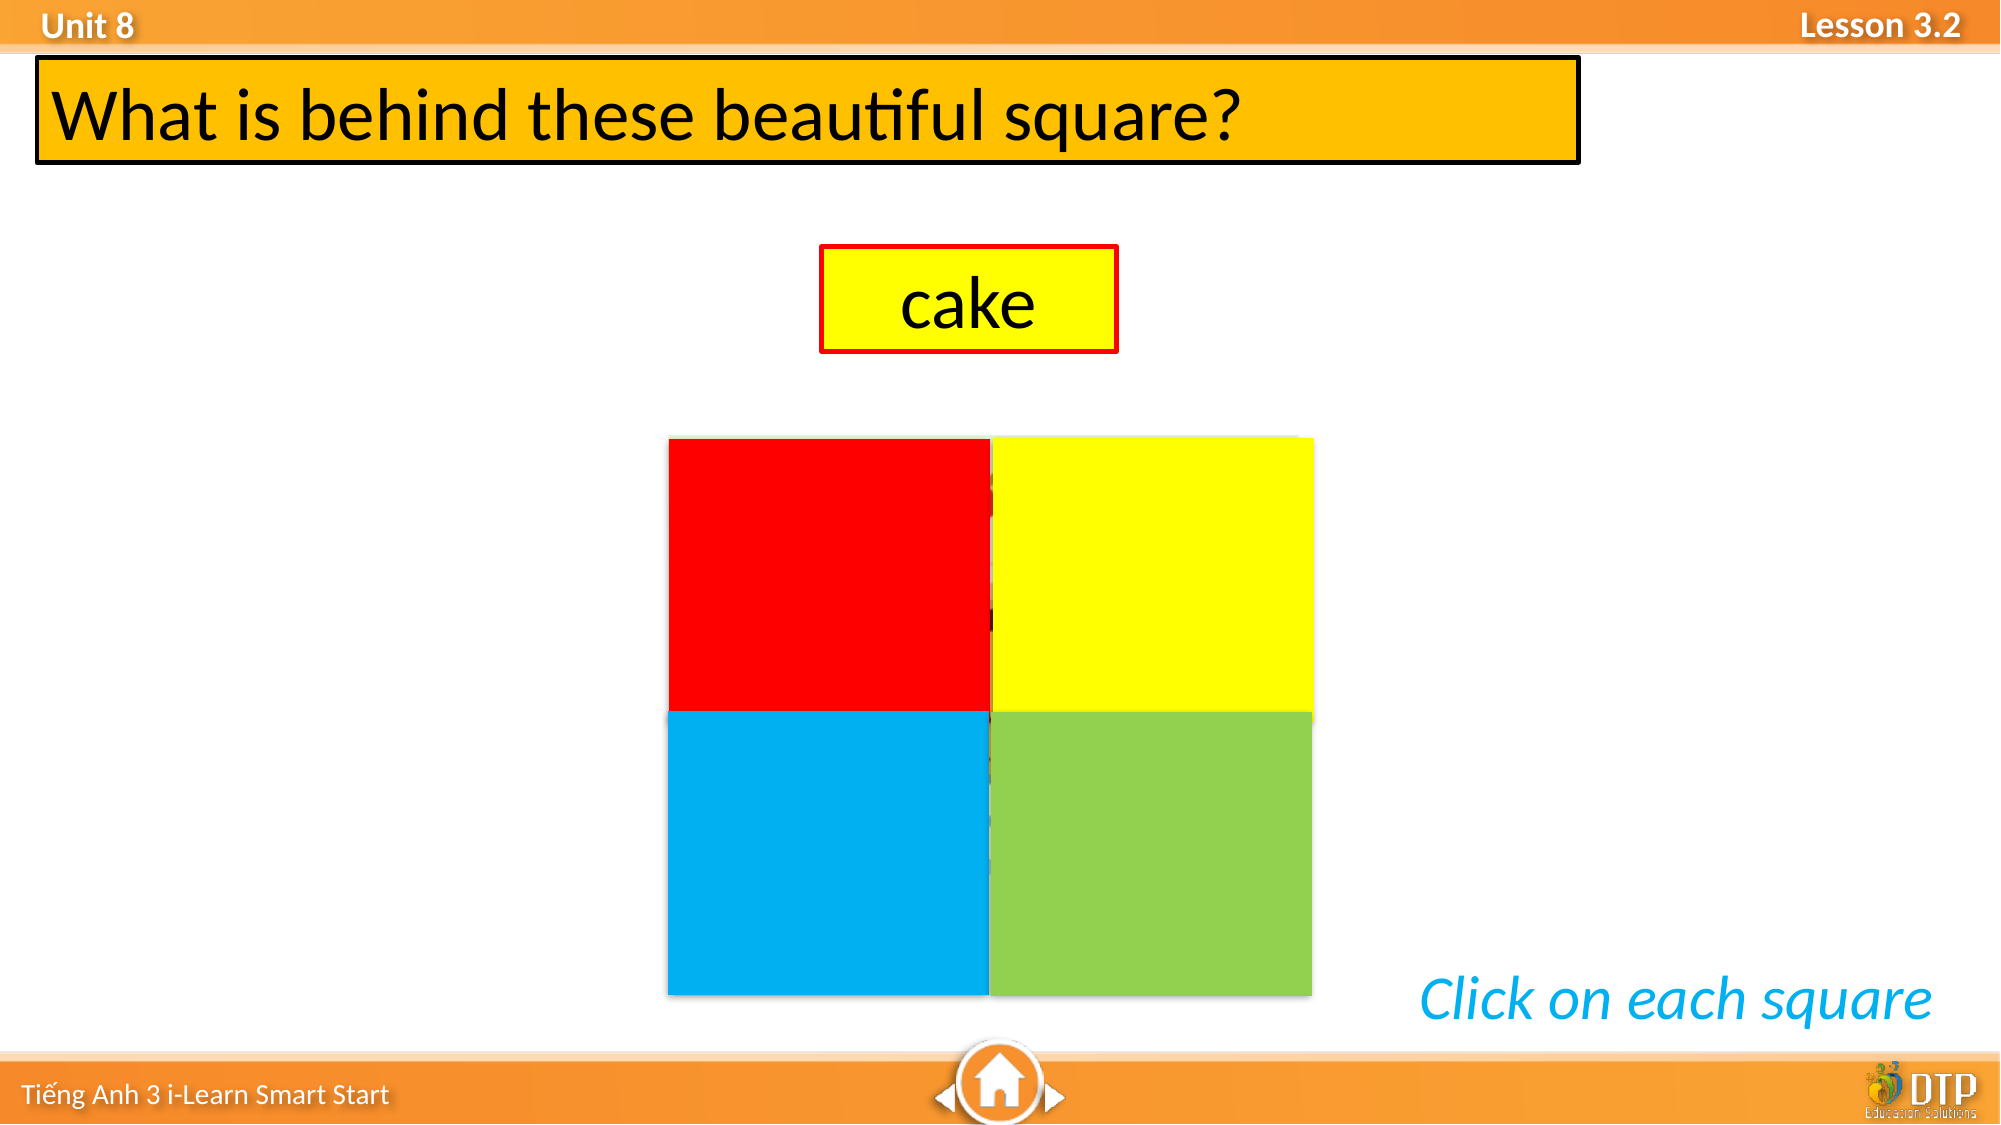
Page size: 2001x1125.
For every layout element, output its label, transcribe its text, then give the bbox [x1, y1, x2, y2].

text_box Click on each square [1404, 949, 2000, 1040]
text_box What is behind these beautiful square? [36, 57, 1579, 163]
text_box cake [821, 246, 1117, 352]
picture [0, 0, 2000, 1125]
